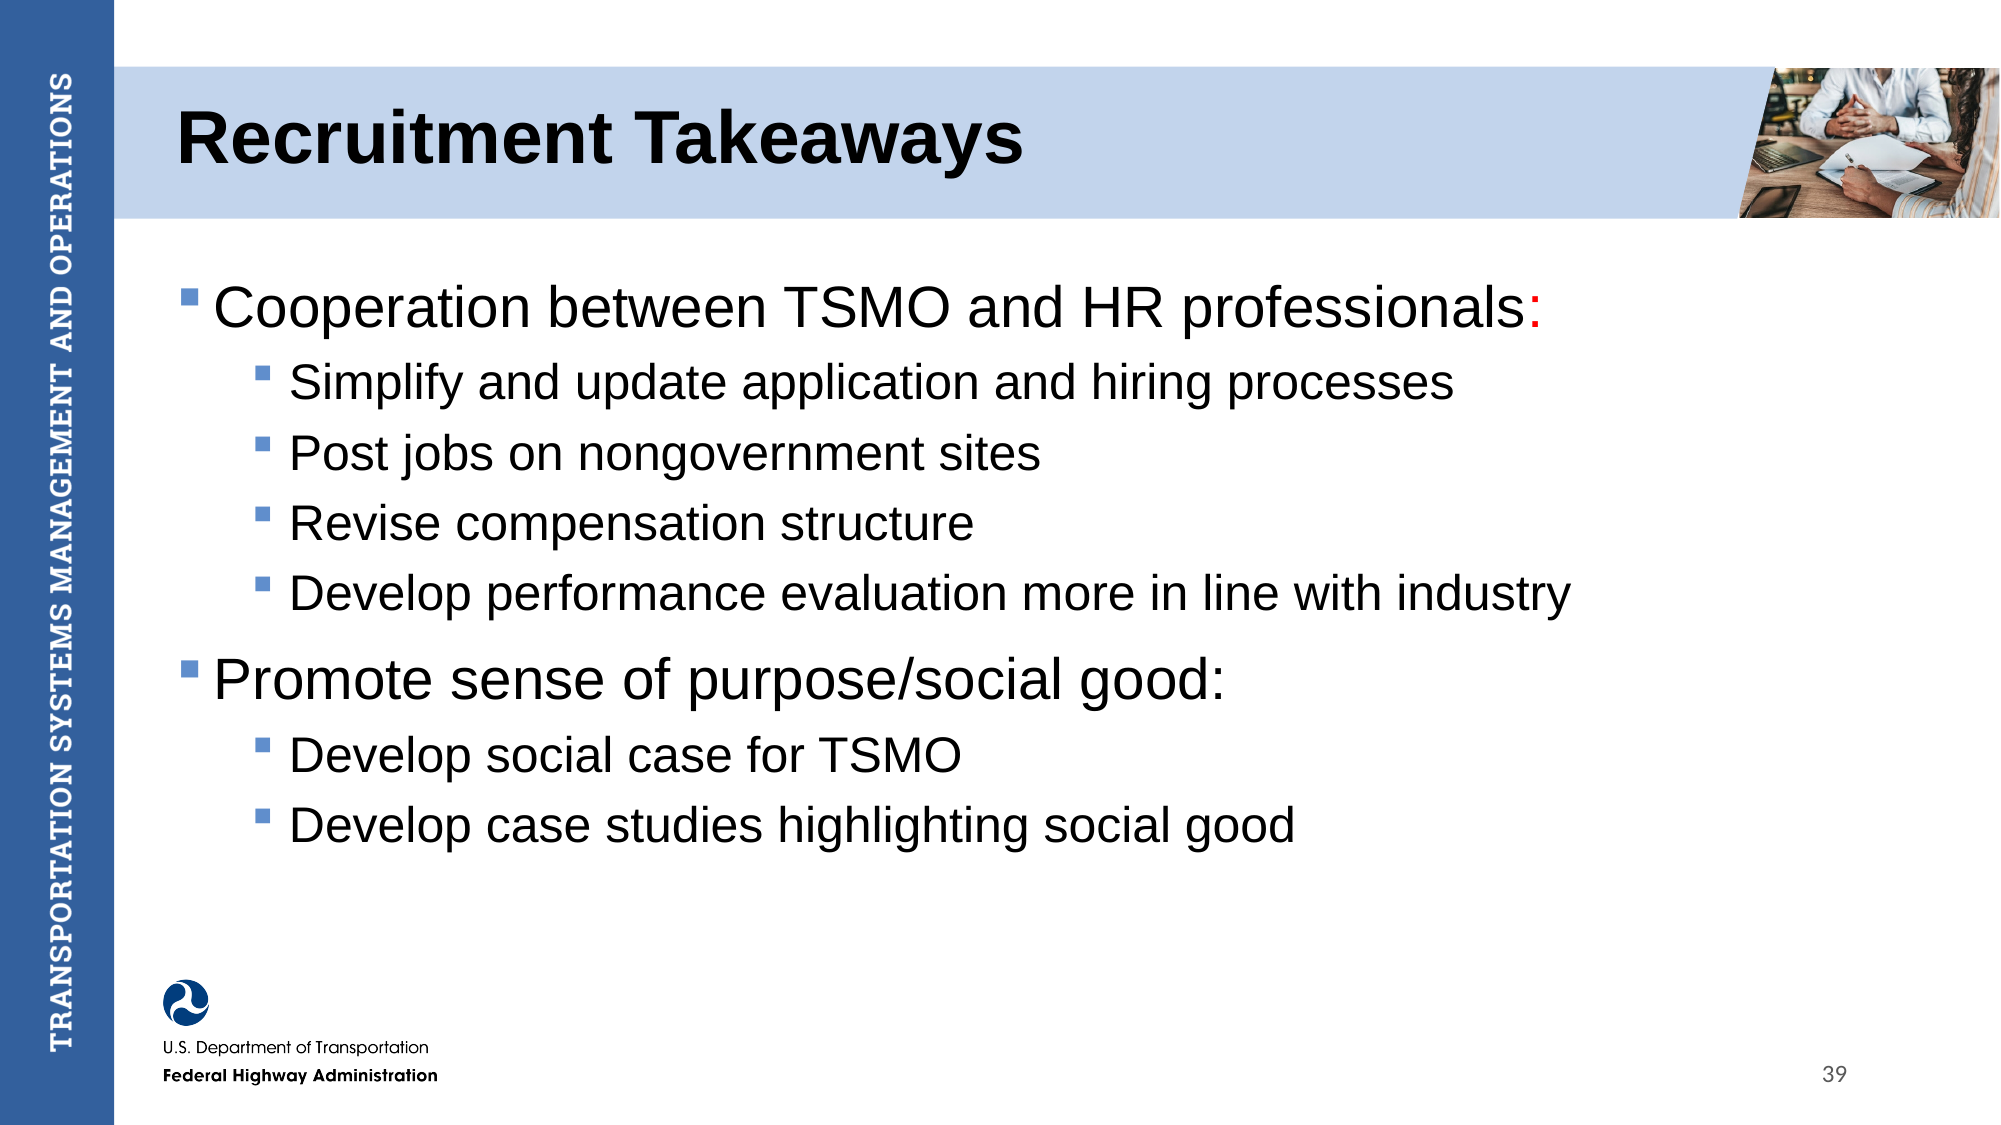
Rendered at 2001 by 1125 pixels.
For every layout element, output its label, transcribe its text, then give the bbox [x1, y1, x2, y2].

slide_number 39 [1412, 1042, 1863, 1103]
title Recruitment Takeaways [161, 91, 1638, 175]
picture [1739, 68, 2000, 218]
picture [161, 977, 439, 1088]
list Cooperation between TSMO and HR professionals: Simplify and update application and hiring processes Post jobs on nongovernment sites Revise compensation structure Develop performance evaluation more in line with industry Promote sense of purpose/social good: Develop social case for TSMO Develop case studies highlighting social good [161, 261, 1863, 976]
picture [46, 64, 109, 1061]
